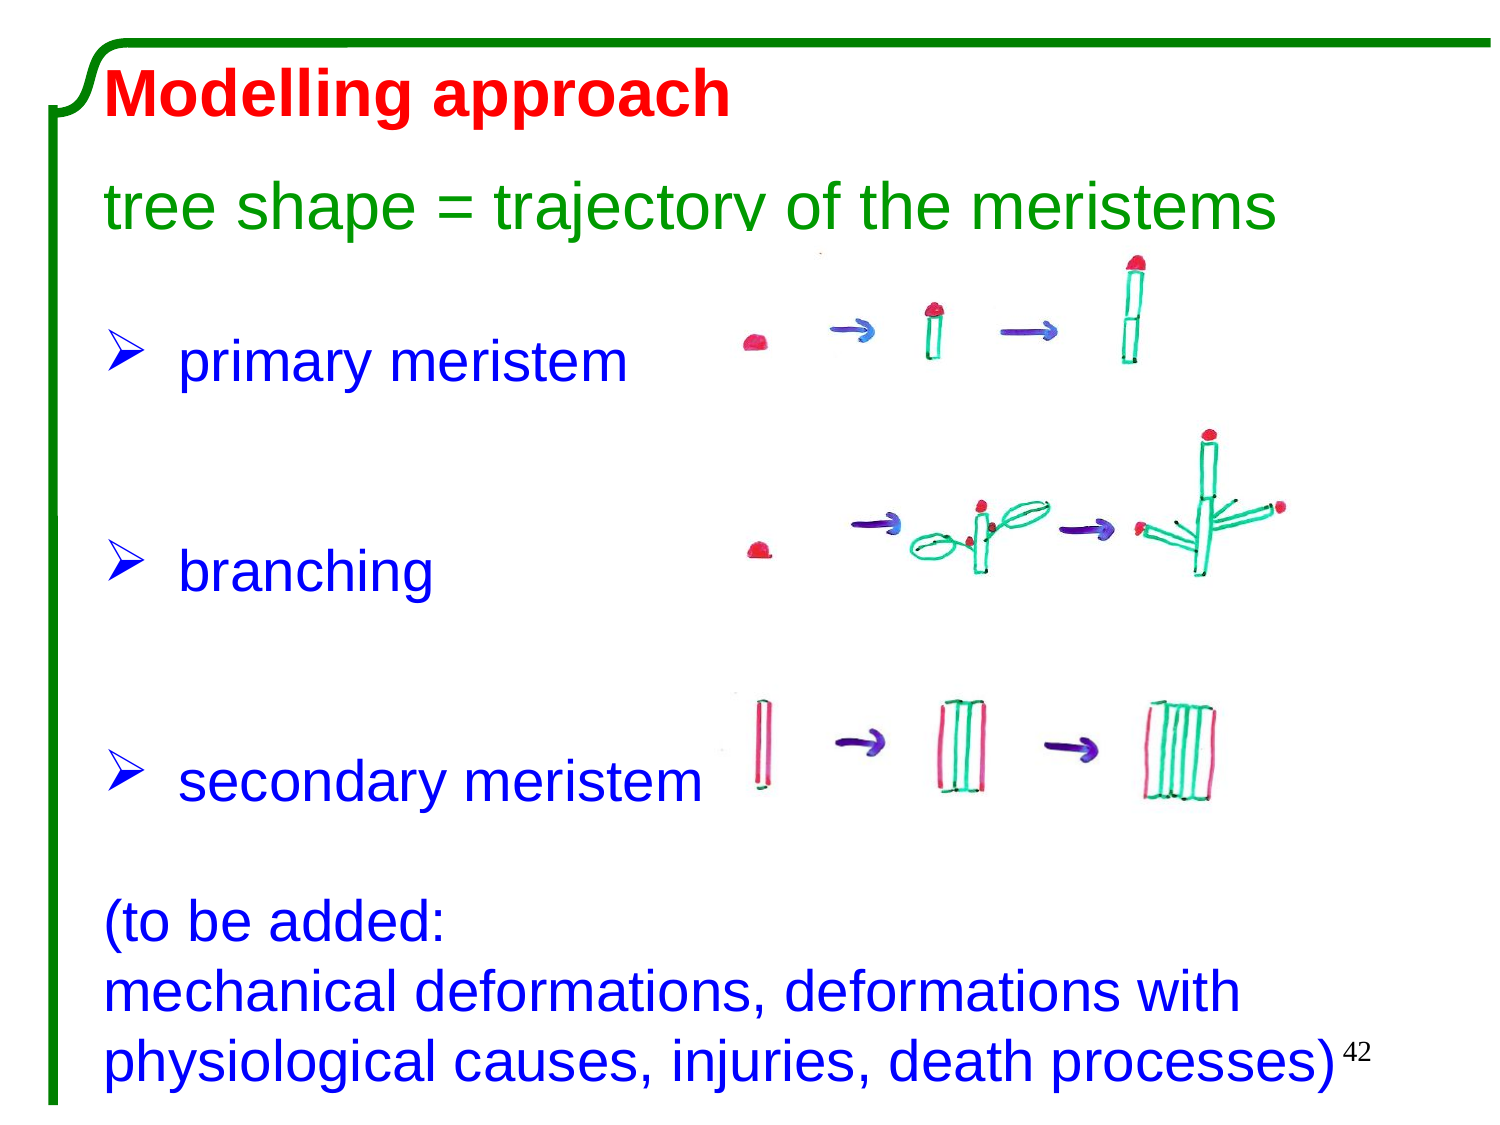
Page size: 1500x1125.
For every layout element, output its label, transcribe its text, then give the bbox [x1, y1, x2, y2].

picture [714, 668, 1247, 825]
picture [714, 420, 1306, 588]
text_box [55, 40, 126, 116]
text_box Modelling approach tree shape = trajectory of the meristems primary meristem branching secondary meristem (to be added: mechanical deformations, deformations with physiological causes, injuries, death processes) [88, 43, 1436, 1100]
picture [702, 231, 1188, 380]
